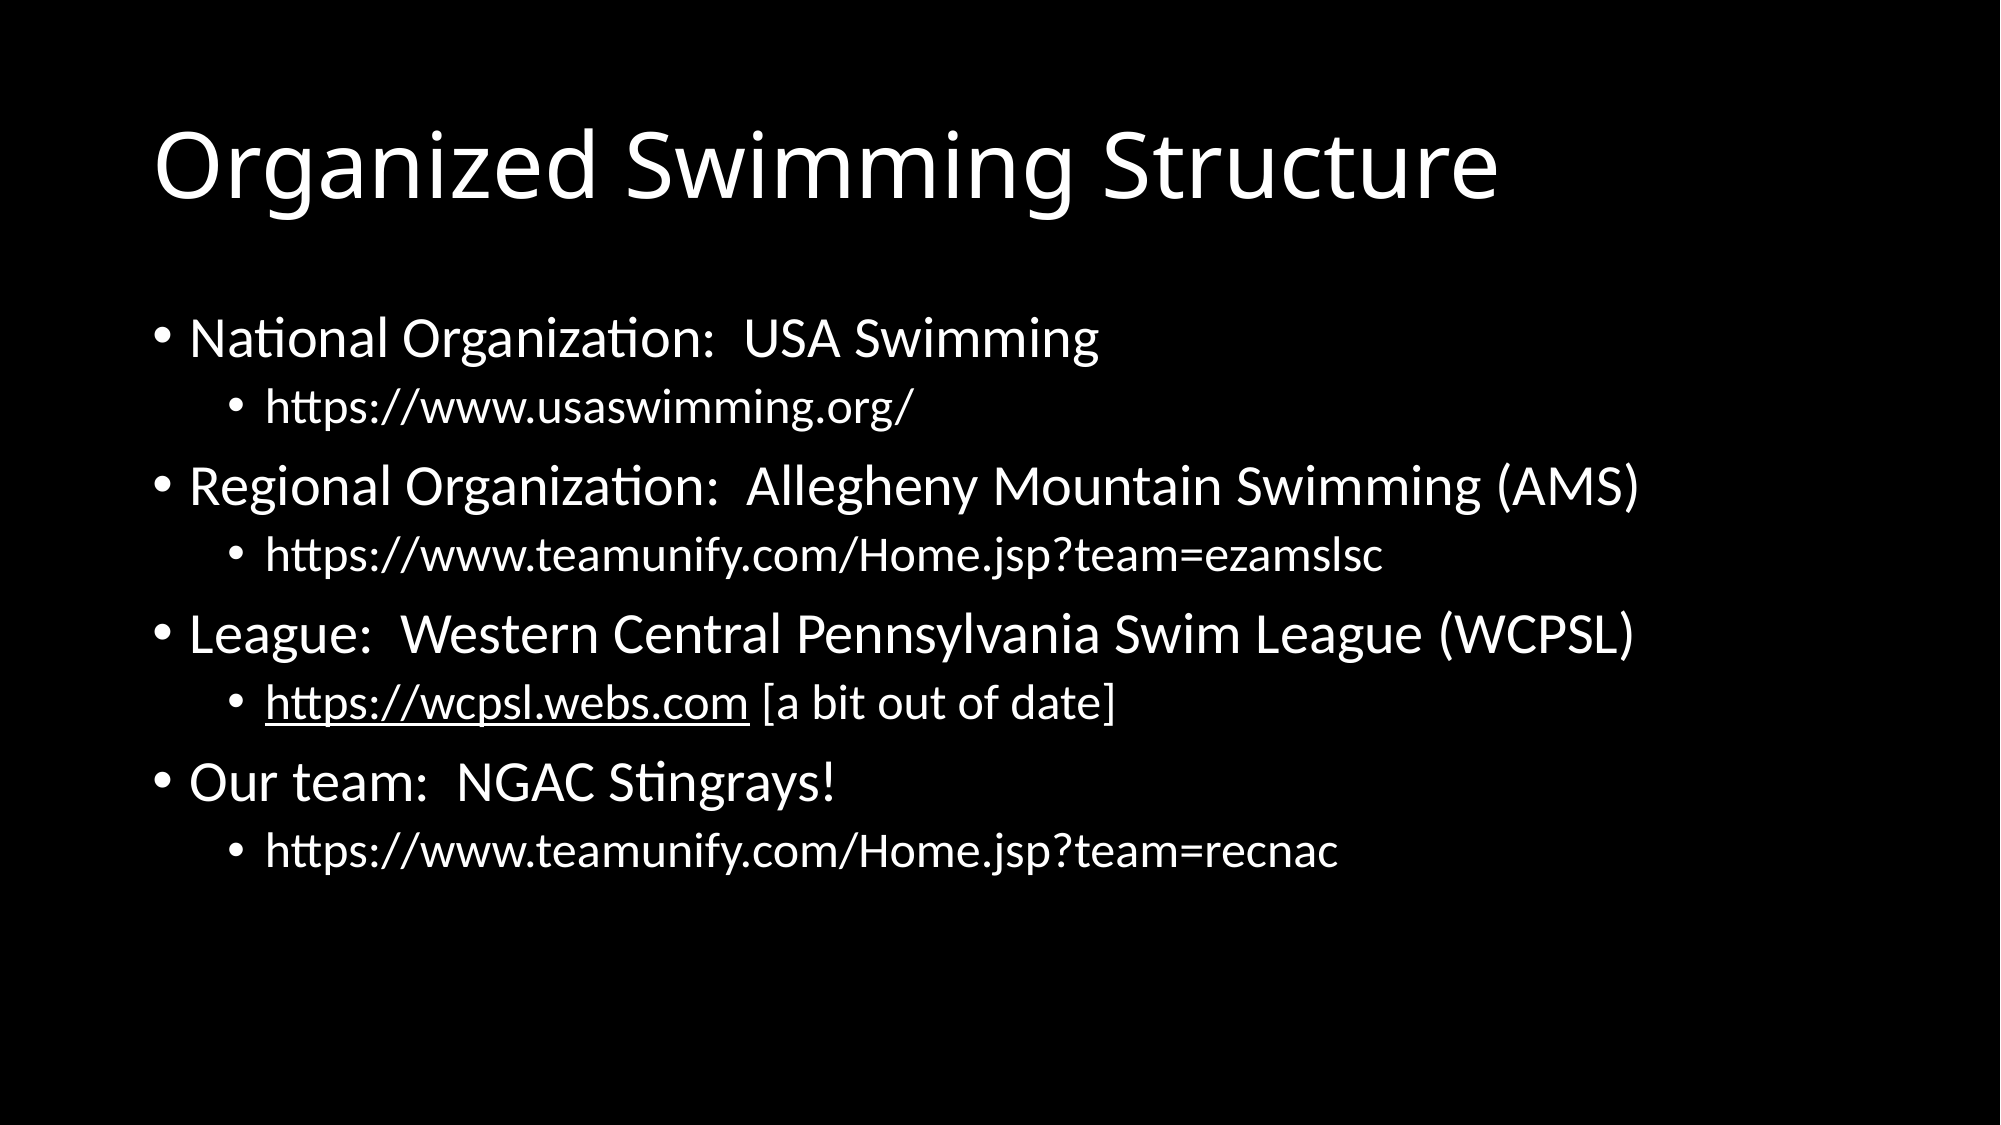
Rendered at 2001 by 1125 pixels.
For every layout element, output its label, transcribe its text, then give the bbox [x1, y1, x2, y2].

list National Organization: USA Swimming https://www.usaswimming.org/ Regional Organization: Allegheny Mountain Swimming (AMS) https://www.teamunify.com/Home.jsp?team=ezamslsc League: Western Central Pennsylvania Swim League (WCPSL) https://wcpsl.webs.com [a bit out of date] Our team: NGAC Stingrays! https://www.teamunify.com/Home.jsp?team=recnac [137, 299, 1863, 1014]
title Organized Swimming Structure [137, 59, 1863, 278]
